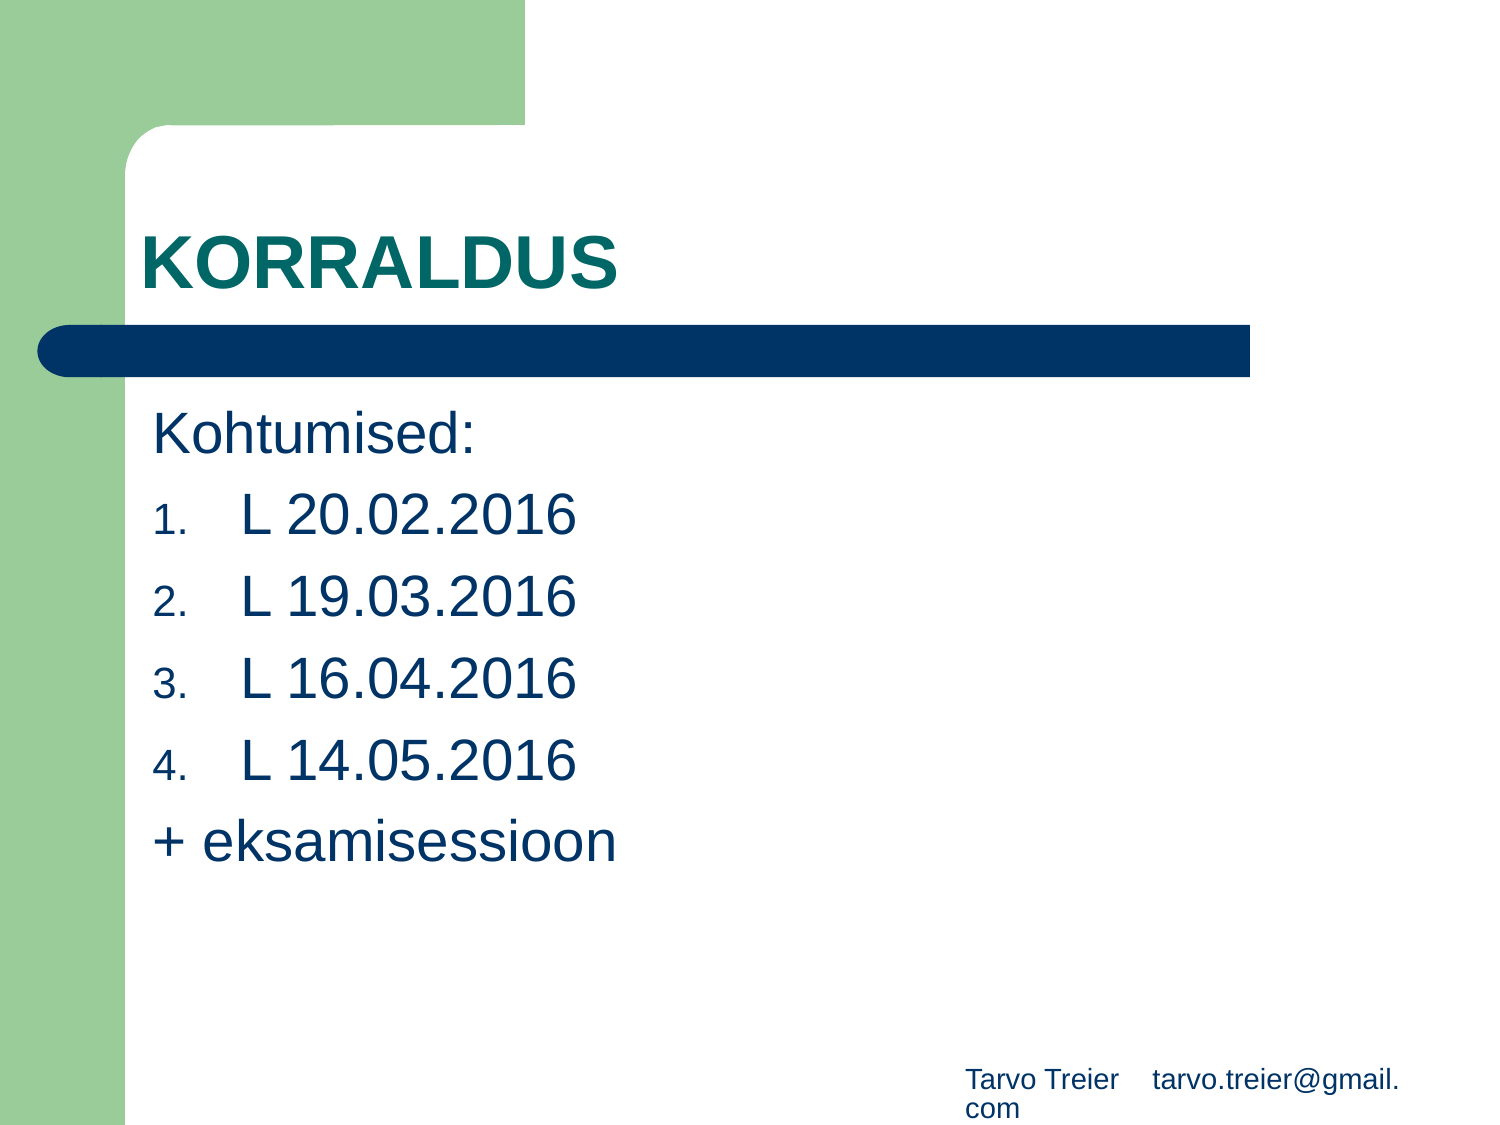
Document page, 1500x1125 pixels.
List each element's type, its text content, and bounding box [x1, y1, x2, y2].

title KORRALDUS [124, 124, 1426, 313]
footer Tarvo Treier tarvo.treier@gmail.com [949, 1024, 1426, 1104]
list Kohtumised: L 20.02.2016 L 19.03.2016 L 16.04.2016 L 14.05.2016 + eksamisessioon [137, 387, 1400, 999]
